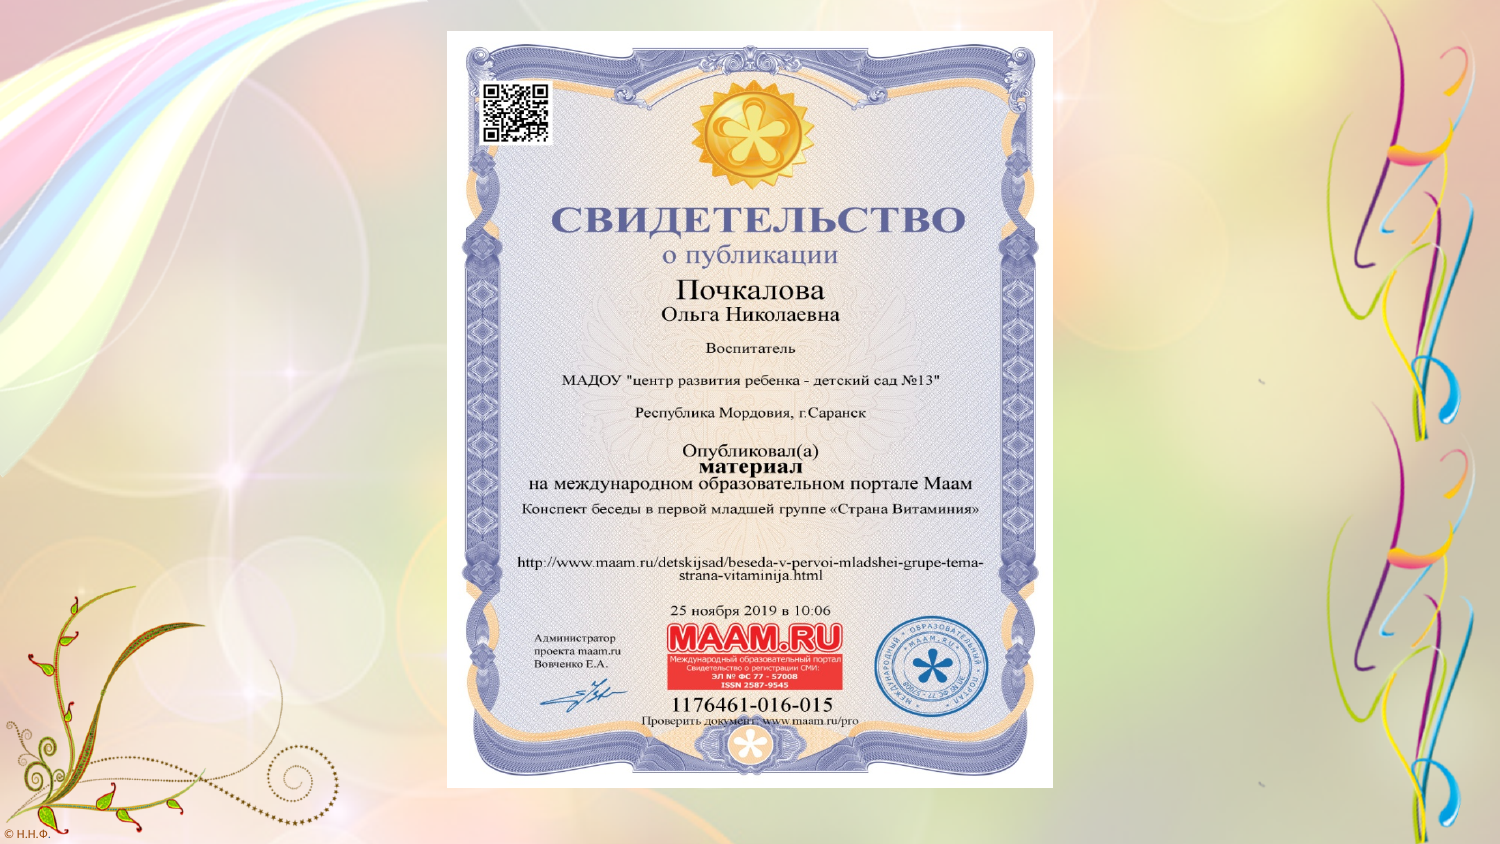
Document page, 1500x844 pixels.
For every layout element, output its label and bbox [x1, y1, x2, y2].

text_box [1056, 33, 1425, 175]
picture [0, 0, 1500, 844]
text_box [74, 33, 443, 175]
